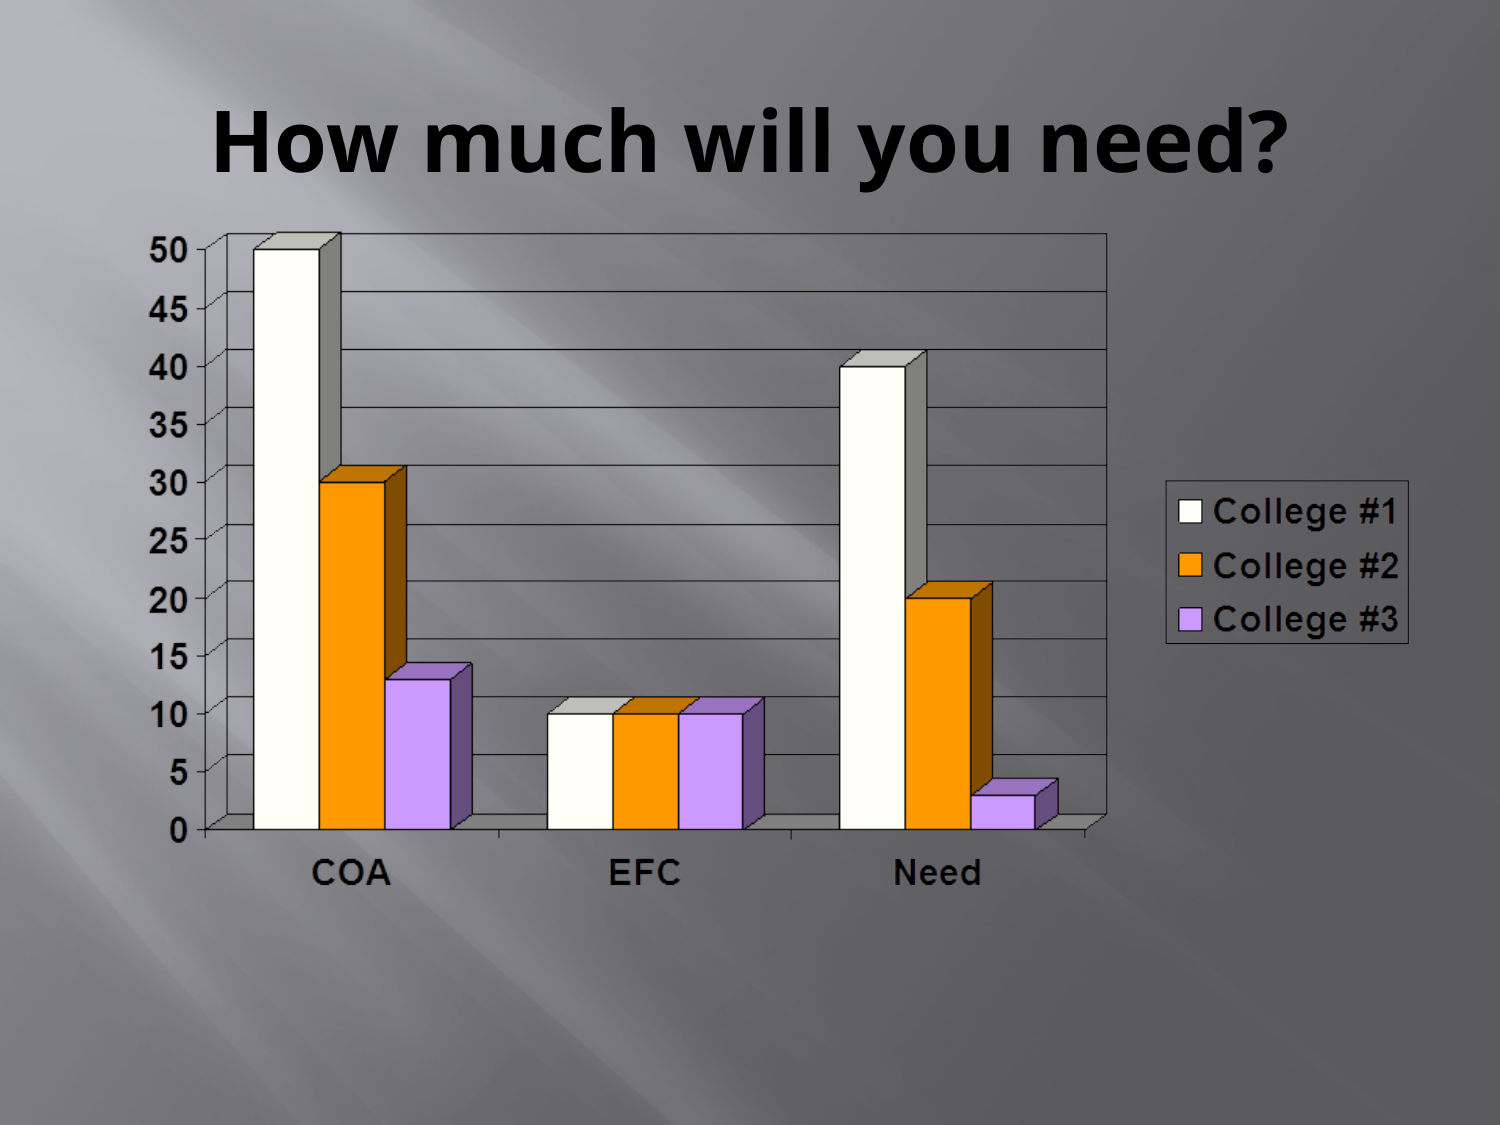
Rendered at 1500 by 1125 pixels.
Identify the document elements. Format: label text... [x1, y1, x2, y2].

picture [74, 191, 1425, 934]
title How much will you need? [75, 45, 1425, 191]
